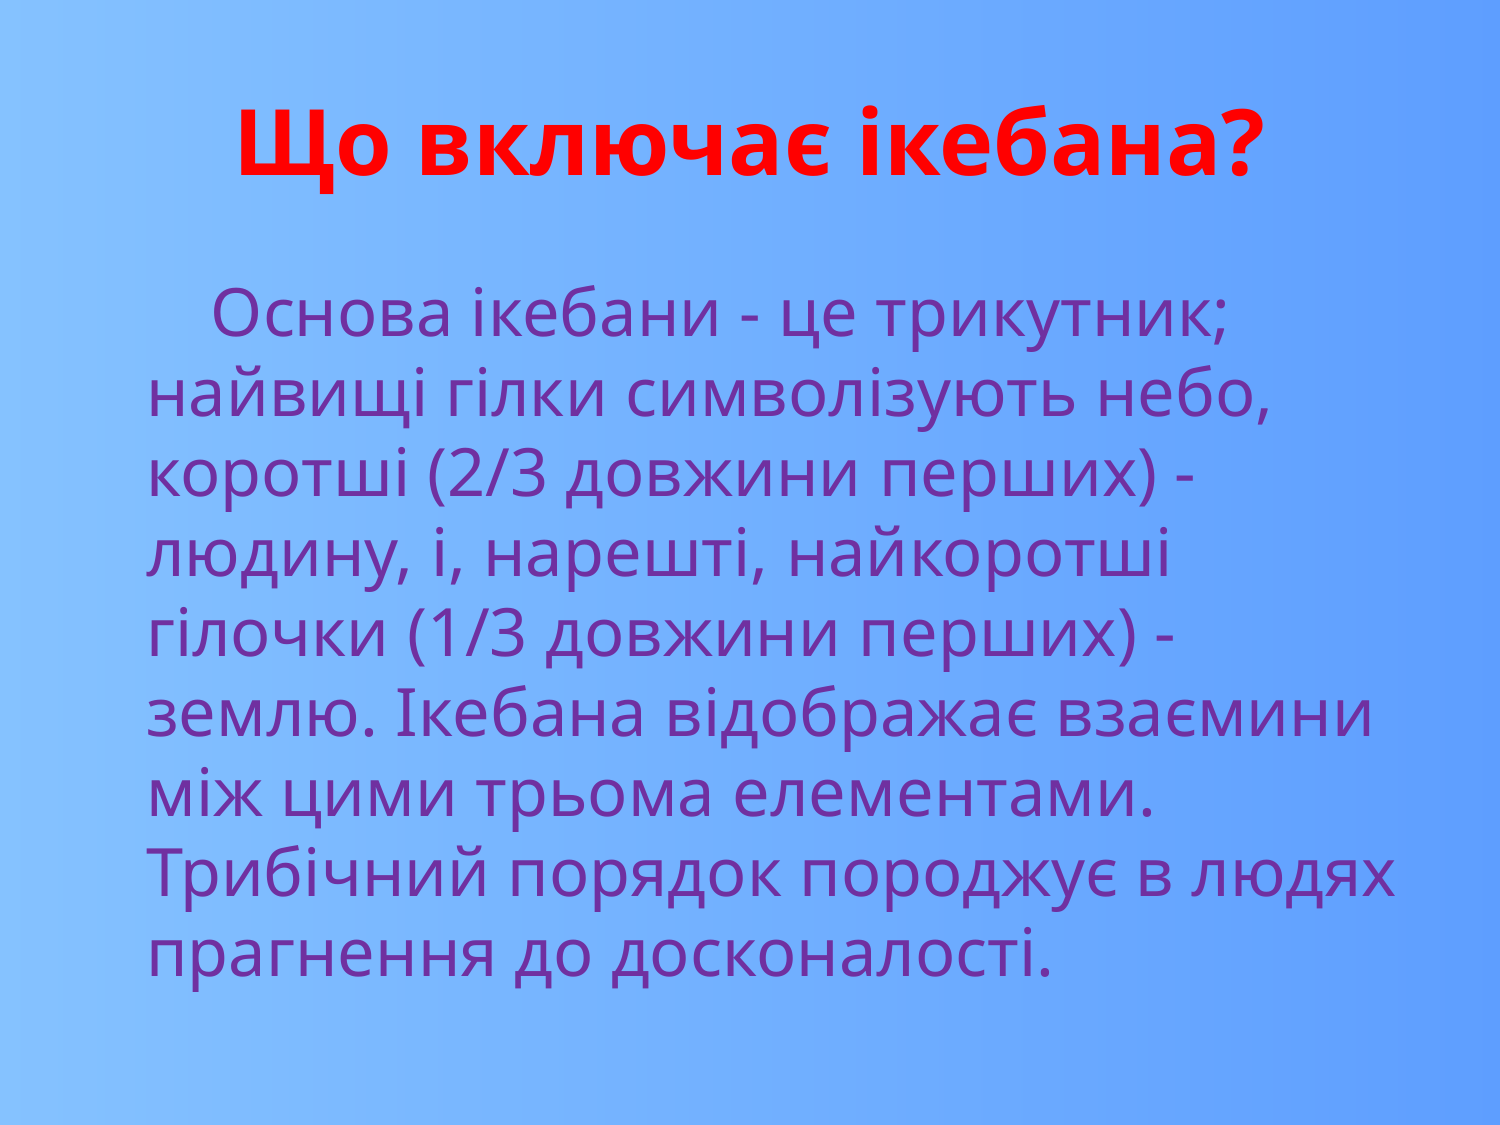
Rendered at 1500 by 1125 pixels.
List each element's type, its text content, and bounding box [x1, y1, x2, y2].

list Основа ікебани - це трикутник; найвищі гілки символізують небо, коротші (2/3 довжини перших) - людину, і, нарешті, найкоротші гілочки (1/3 довжини перших) - землю. Ікебана відображає взаємини між цими трьома елементами. Трибічний порядок породжує в людях прагнення до досконалості. [75, 262, 1425, 1005]
title Що включає ікебана? [75, 45, 1425, 233]
